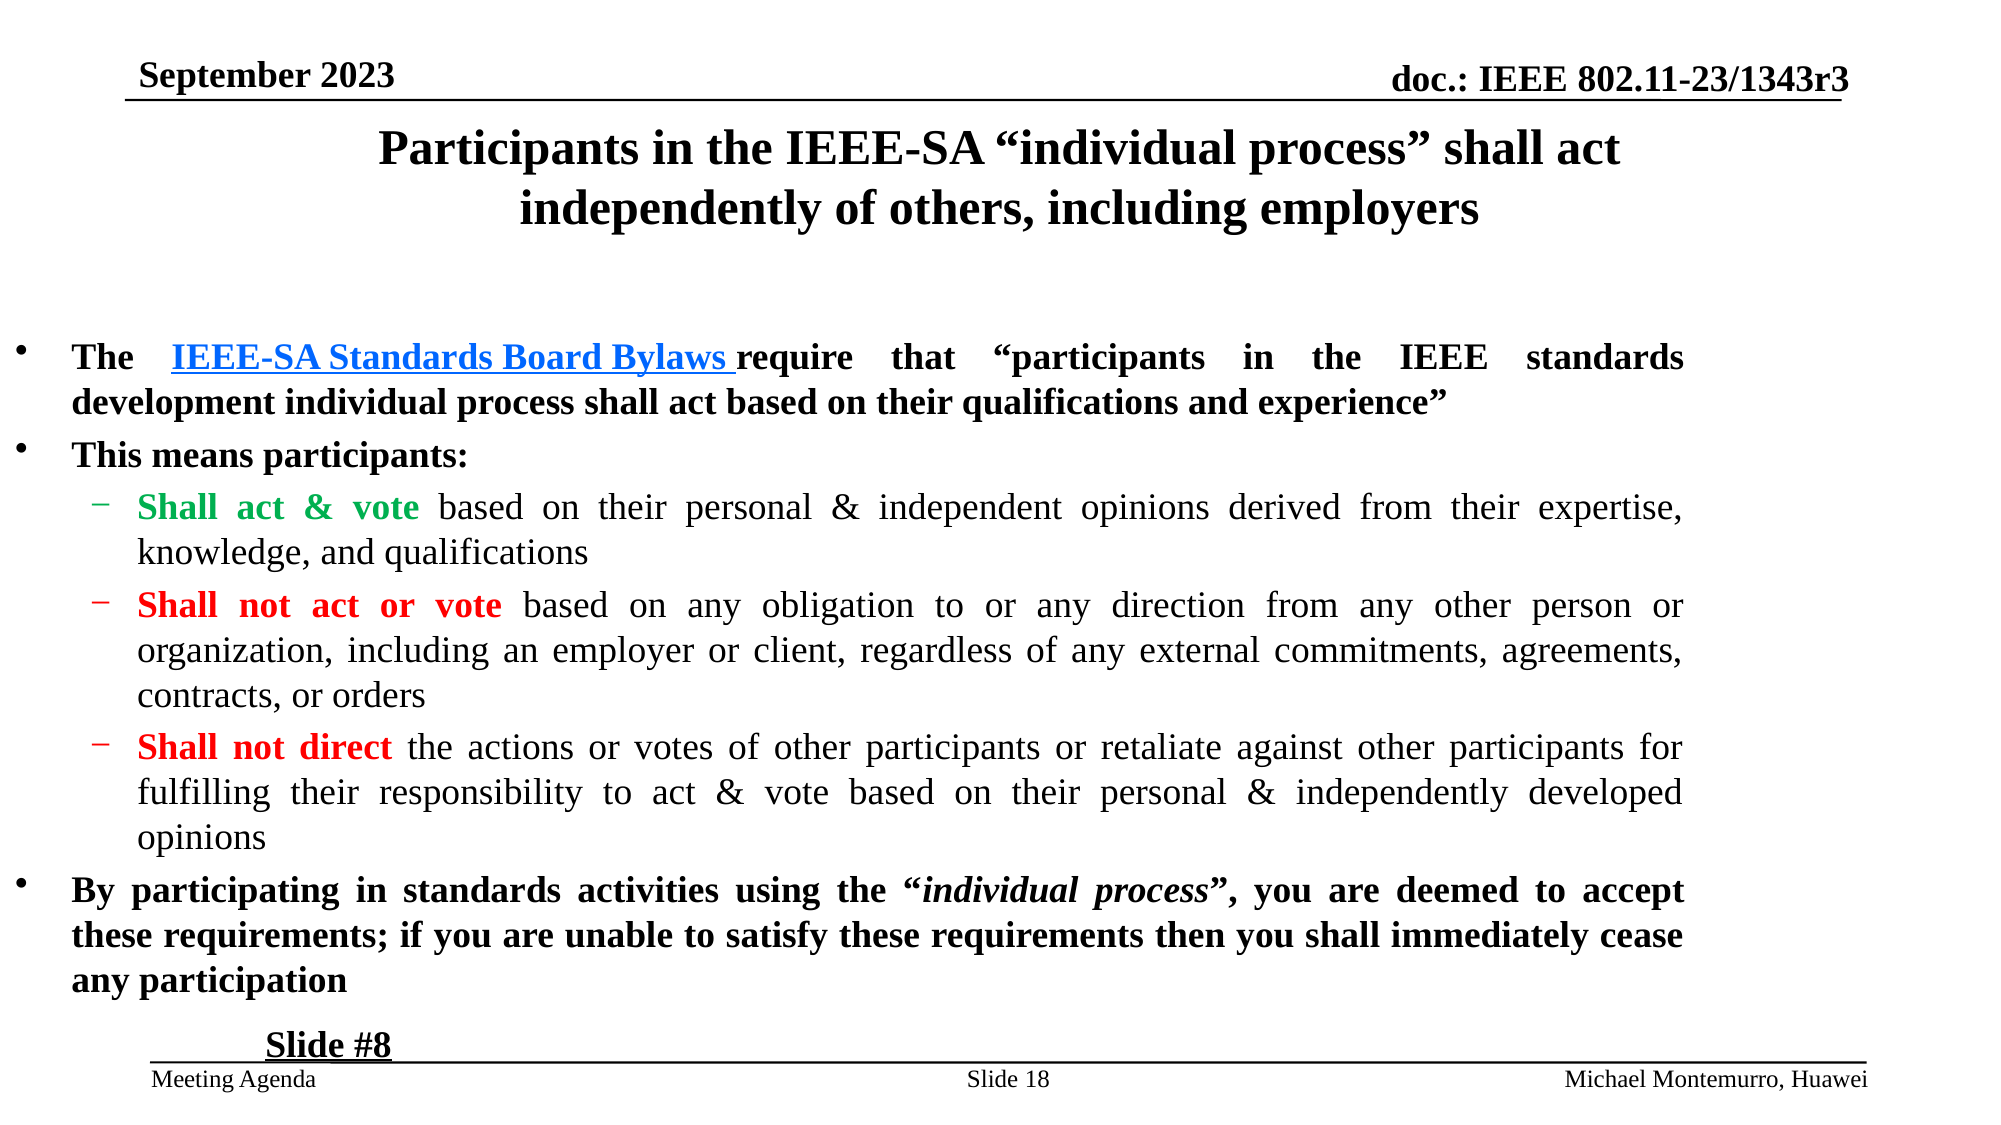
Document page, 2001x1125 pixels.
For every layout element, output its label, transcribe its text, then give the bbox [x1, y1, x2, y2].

text_box Slide #8 [250, 1012, 407, 1073]
list The IEEE-SA Standards Board Bylaws require that “participants in the IEEE standards development individual process shall act based on their qualifications and experience” This means participants: Shall act & vote based on their personal & independent opinions derived from their expertise, knowledge, and qualifications Shall not act or vote based on any obligation to or any direction from any other person or organization, including an employer or client, regardless of any external commitments, agreements, contracts, or orders Shall not direct the actions or votes of other participants or retaliate against other participants for fulfilling their responsibility to act & vote based on their personal & independently developed opinions By participating in standards activities using the “individual process”, you are deemed to accept these requirements; if you are unable to satisfy these requirements then you shall immediately cease any participation [0, 324, 1700, 1000]
text_box Participants in the IEEE-SA “individual process” shall act independently of others, including employers [362, 87, 1638, 263]
footer Michael Montemurro, Huawei [1266, 1061, 1869, 1093]
slide_number Slide 18 [964, 1061, 1053, 1093]
